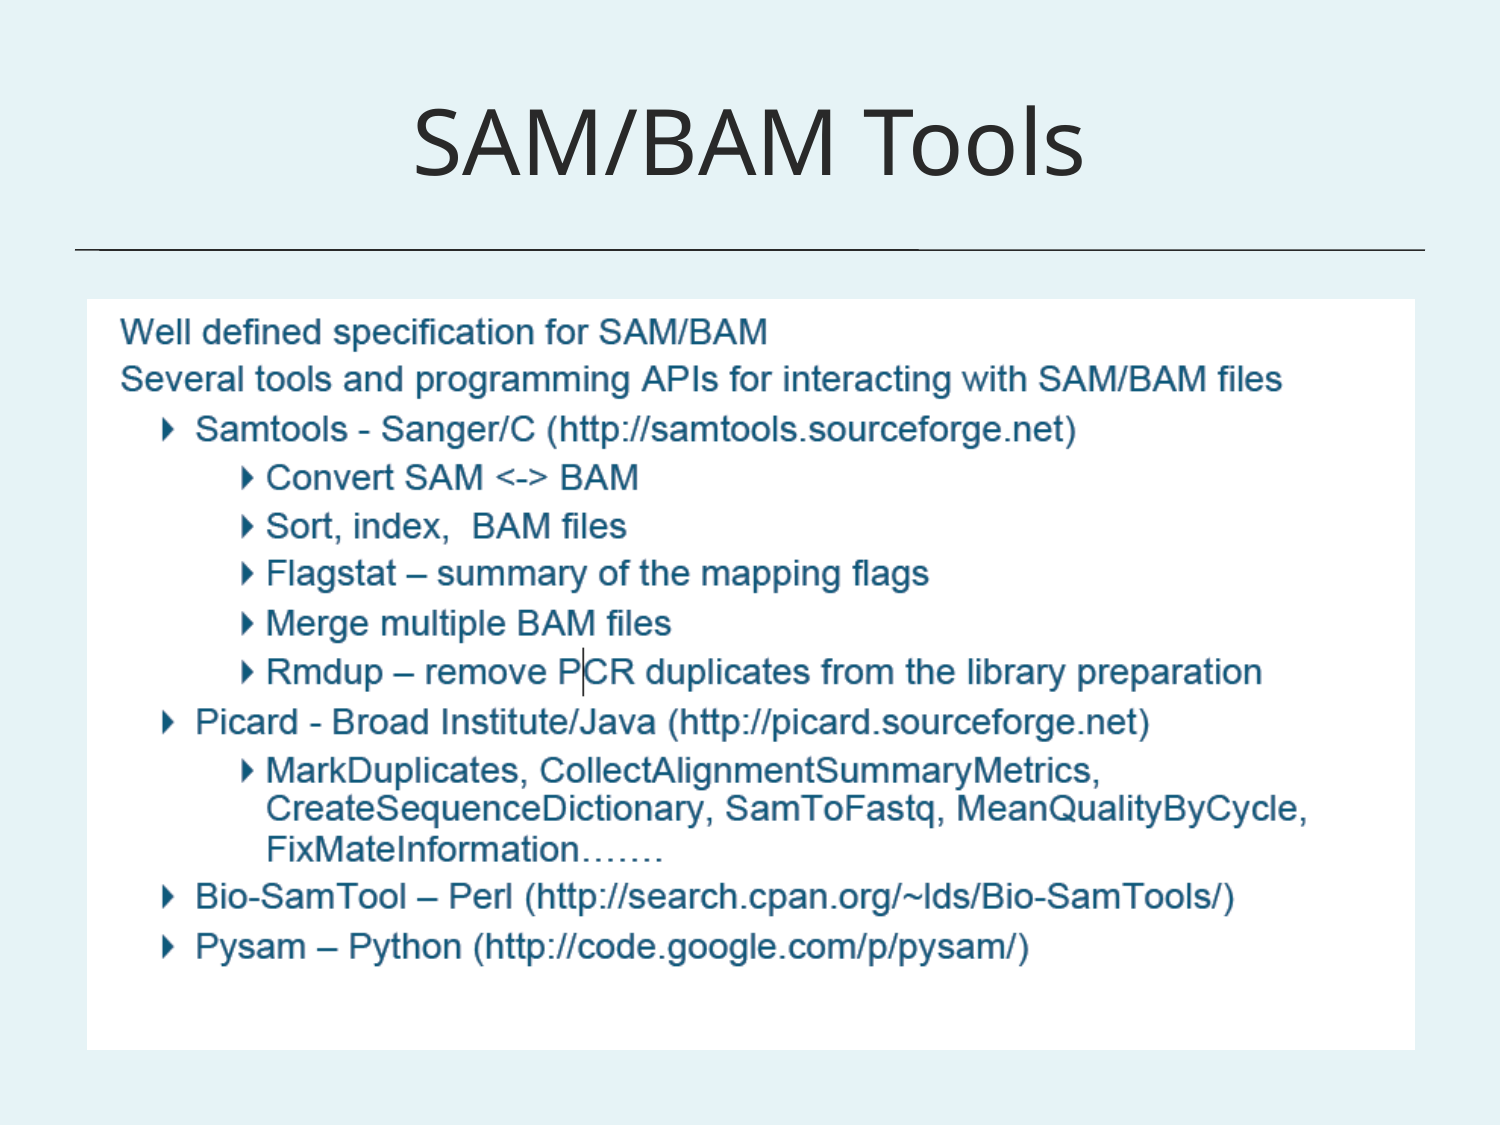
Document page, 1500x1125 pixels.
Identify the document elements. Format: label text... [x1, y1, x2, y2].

title SAM/BAM Tools [75, 45, 1425, 233]
picture [87, 299, 1415, 1051]
